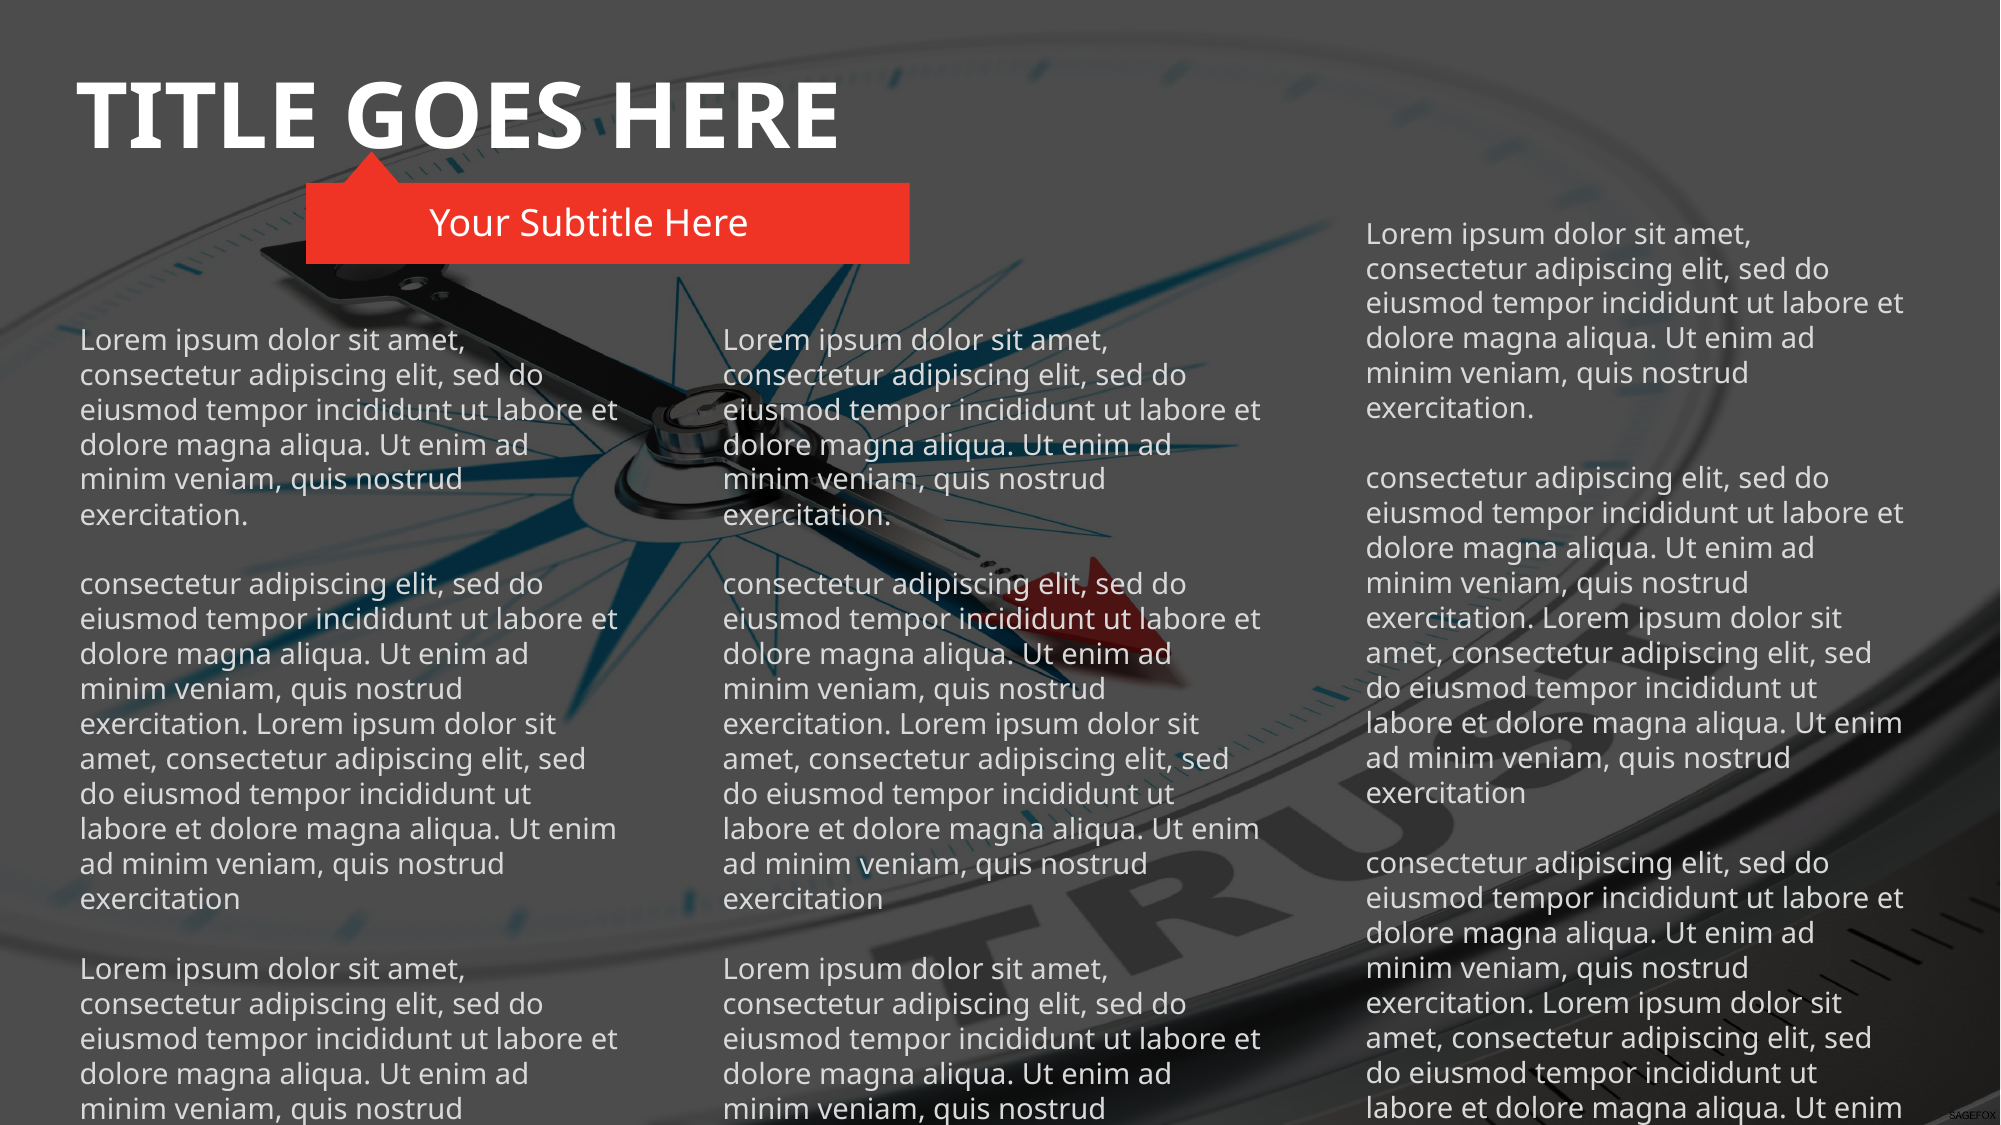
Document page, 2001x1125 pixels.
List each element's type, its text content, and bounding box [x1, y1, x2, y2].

text_box TITLE GOES HERE [60, 49, 965, 175]
text_box Lorem ipsum dolor sit amet, consectetur adipiscing elit, sed do eiusmod tempor incididunt ut labore et dolore magna aliqua. Ut enim ad minim veniam, quis nostrud exercitation. consectetur adipiscing elit, sed do eiusmod tempor incididunt ut labore et dolore magna aliqua. Ut enim ad minim veniam, quis nostrud exercitation. Lorem ipsum dolor sit amet, consectetur adipiscing elit, sed do eiusmod tempor incididunt ut labore et dolore magna aliqua. Ut enim ad minim veniam, quis nostrud exercitation Lorem ipsum dolor sit amet, consectetur adipiscing elit, sed do eiusmod tempor incididunt ut labore et dolore magna aliqua. Ut enim ad minim veniam, quis nostrud exercitation [707, 313, 1278, 1125]
picture [0, 0, 2001, 1125]
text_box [306, 151, 910, 264]
text_box Lorem ipsum dolor sit amet, consectetur adipiscing elit, sed do eiusmod tempor incididunt ut labore et dolore magna aliqua. Ut enim ad minim veniam, quis nostrud exercitation. consectetur adipiscing elit, sed do eiusmod tempor incididunt ut labore et dolore magna aliqua. Ut enim ad minim veniam, quis nostrud exercitation. Lorem ipsum dolor sit amet, consectetur adipiscing elit, sed do eiusmod tempor incididunt ut labore et dolore magna aliqua. Ut enim ad minim veniam, quis nostrud exercitation consectetur adipiscing elit, sed do eiusmod tempor incididunt ut labore et dolore magna aliqua. Ut enim ad minim veniam, quis nostrud exercitation. Lorem ipsum dolor sit amet, consectetur adipiscing elit, sed do eiusmod tempor incididunt ut labore et dolore magna aliqua. Ut enim ad minim veniam, quis nostrud exercitation [1350, 207, 1921, 1125]
text_box Lorem ipsum dolor sit amet, consectetur adipiscing elit, sed do eiusmod tempor incididunt ut labore et dolore magna aliqua. Ut enim ad minim veniam, quis nostrud exercitation. consectetur adipiscing elit, sed do eiusmod tempor incididunt ut labore et dolore magna aliqua. Ut enim ad minim veniam, quis nostrud exercitation. Lorem ipsum dolor sit amet, consectetur adipiscing elit, sed do eiusmod tempor incididunt ut labore et dolore magna aliqua. Ut enim ad minim veniam, quis nostrud exercitation Lorem ipsum dolor sit amet, consectetur adipiscing elit, sed do eiusmod tempor incididunt ut labore et dolore magna aliqua. Ut enim ad minim veniam, quis nostrud exercitation. [64, 313, 635, 1125]
